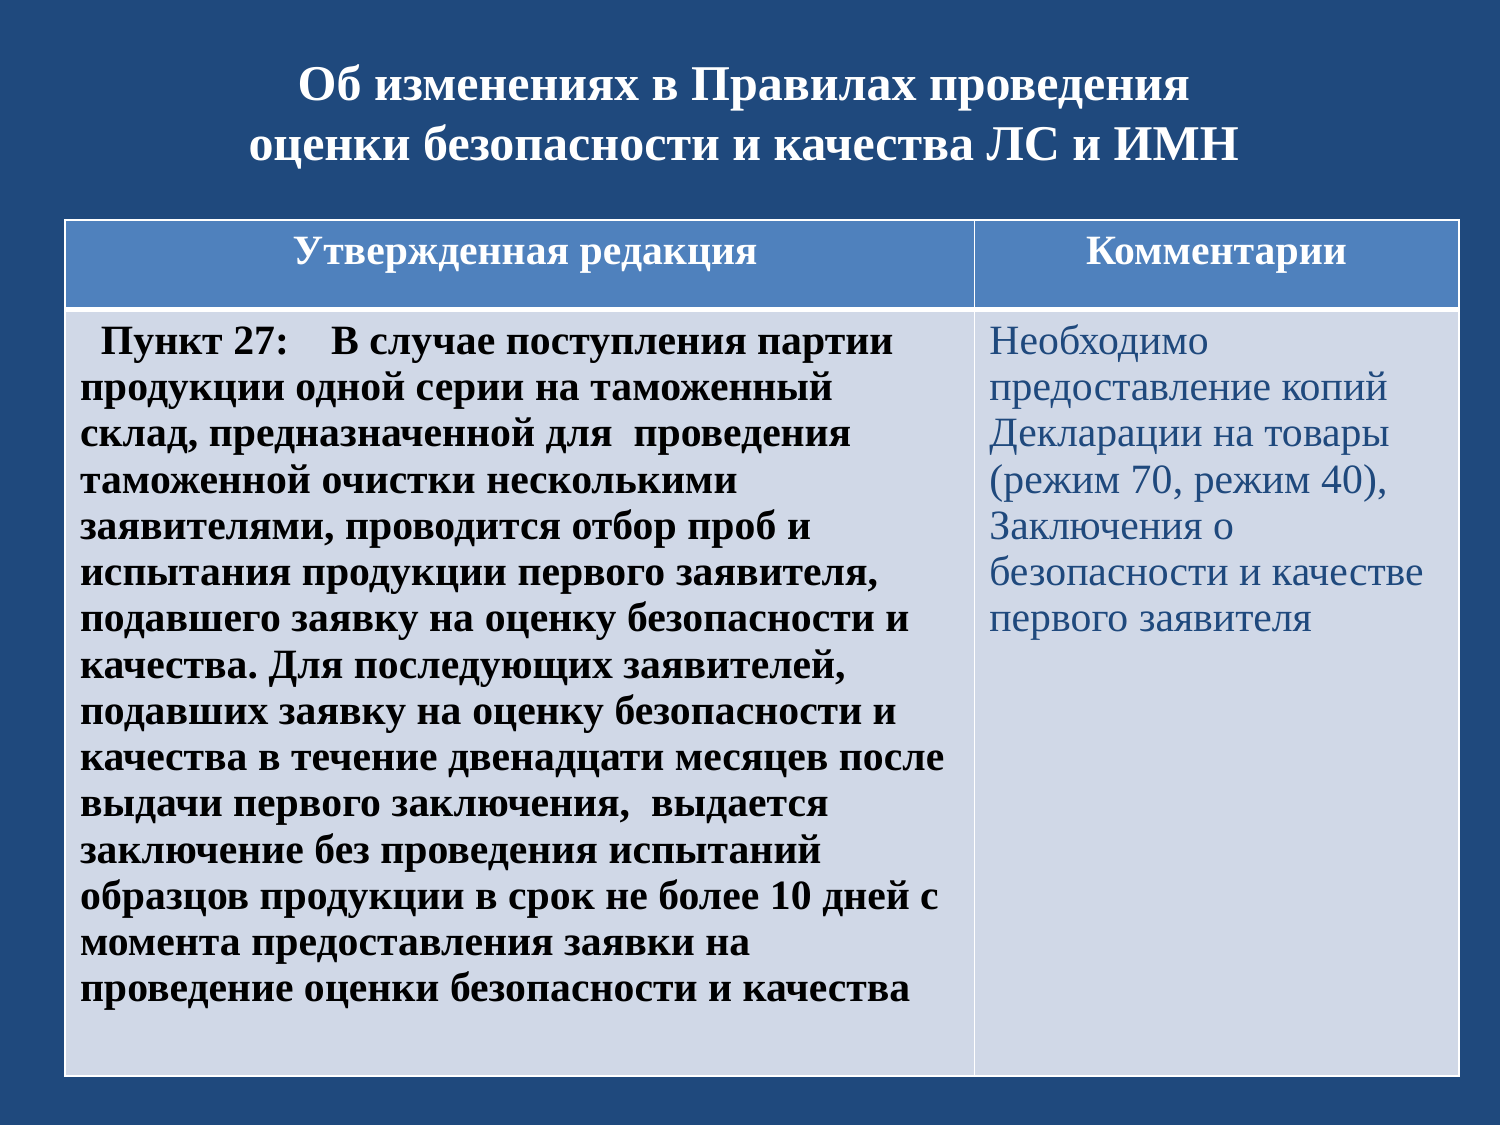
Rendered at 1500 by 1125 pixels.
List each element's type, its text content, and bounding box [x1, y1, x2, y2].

table_cell Необходимо предоставление копий Декларации на товары (режим 70, режим 40), Заключения о безопасности и качестве первого заявителя [975, 312, 1458, 1075]
list Об изменениях в Правилах проведения оценки безопасности и качества ЛС и ИМН [17, 42, 1483, 953]
table_header Утвержденная редакция [66, 221, 974, 307]
table_cell Пункт 27: В случае поступления партии продукции одной серии на таможенный склад, предназначенной для проведения таможенной очистки несколькими заявителями, проводится отбор проб и испытания продукции первого заявителя, подавшего заявку на оценку безопасности и качества. Для последующих заявителей, подавших заявку на оценку безопасности и качества в течение двенадцати месяцев после выдачи первого заключения, выдается заключение без проведения испытаний образцов продукции в срок не более 10 дней с момента предоставления заявки на проведение оценки безопасности и качества [66, 312, 974, 1075]
table_header Комментарии [975, 221, 1458, 307]
